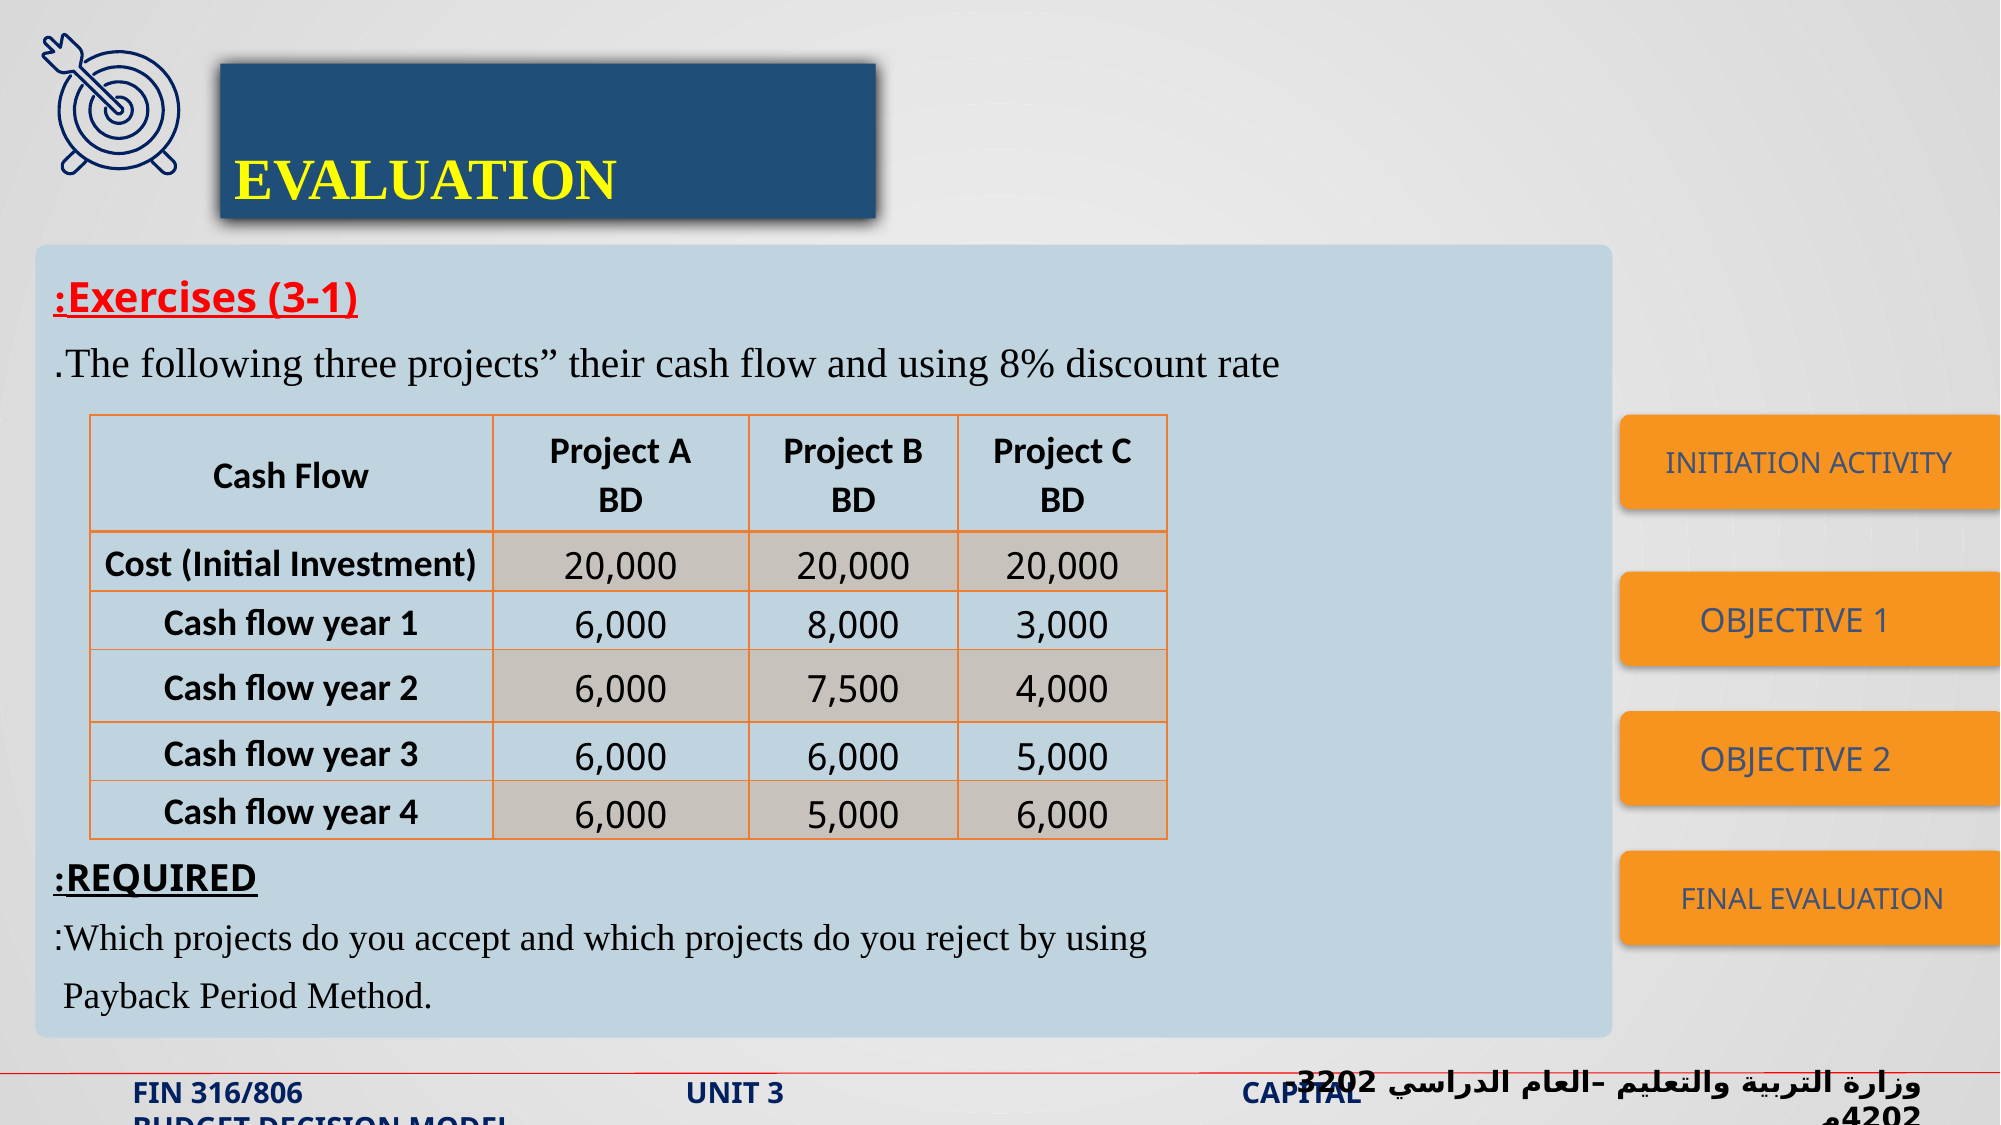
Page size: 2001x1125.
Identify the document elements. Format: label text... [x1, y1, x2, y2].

table_cell Cash flow year 2 [91, 650, 492, 721]
table_cell 6,000 [494, 650, 748, 721]
text_box EVALUATION [220, 63, 876, 219]
text_box OBJECTIVE 2 [1618, 710, 2000, 807]
table_header Cash Flow [91, 416, 492, 530]
table_cell 20,000 [750, 533, 957, 590]
table_cell 5,000 [959, 723, 1166, 780]
table_cell Cost (Initial Investment) [91, 533, 492, 590]
table_cell 6,000 [750, 723, 957, 780]
table_cell 6,000 [494, 781, 748, 838]
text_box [43, 34, 179, 174]
table_cell Cash flow year 3 [91, 723, 492, 780]
text_box FINAL EVALUATION [1618, 849, 2000, 947]
table_cell Cash flow year 4 [91, 781, 492, 838]
table_cell 6,000 [494, 723, 748, 780]
table_header Project C BD [959, 416, 1166, 530]
table_cell 6,000 [494, 592, 748, 649]
text_box OBJECTIVE 1 [1618, 570, 2000, 668]
table_header Project B BD [750, 416, 957, 530]
text_box INITIATION ACTIVITY [1618, 413, 2000, 511]
table_header Project A BD [494, 416, 748, 530]
table_cell 20,000 [494, 533, 748, 590]
table_cell 20,000 [959, 533, 1166, 590]
table_cell 4,000 [959, 650, 1166, 721]
text_box Exercises (3-1): The following three projects” their cash flow and using 8% discount rate. REQUIRED: Which projects do you accept and which projects do you reject by using: Payback Period Method. [34, 243, 1614, 1039]
table_cell 6,000 [959, 781, 1166, 838]
table_cell 8,000 [750, 592, 957, 649]
table_cell 3,000 [959, 592, 1166, 649]
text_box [0, 1066, 2000, 1125]
table_cell Cash flow year 1 [91, 592, 492, 649]
table_cell 5,000 [750, 781, 957, 838]
table_cell 7,500 [750, 650, 957, 721]
